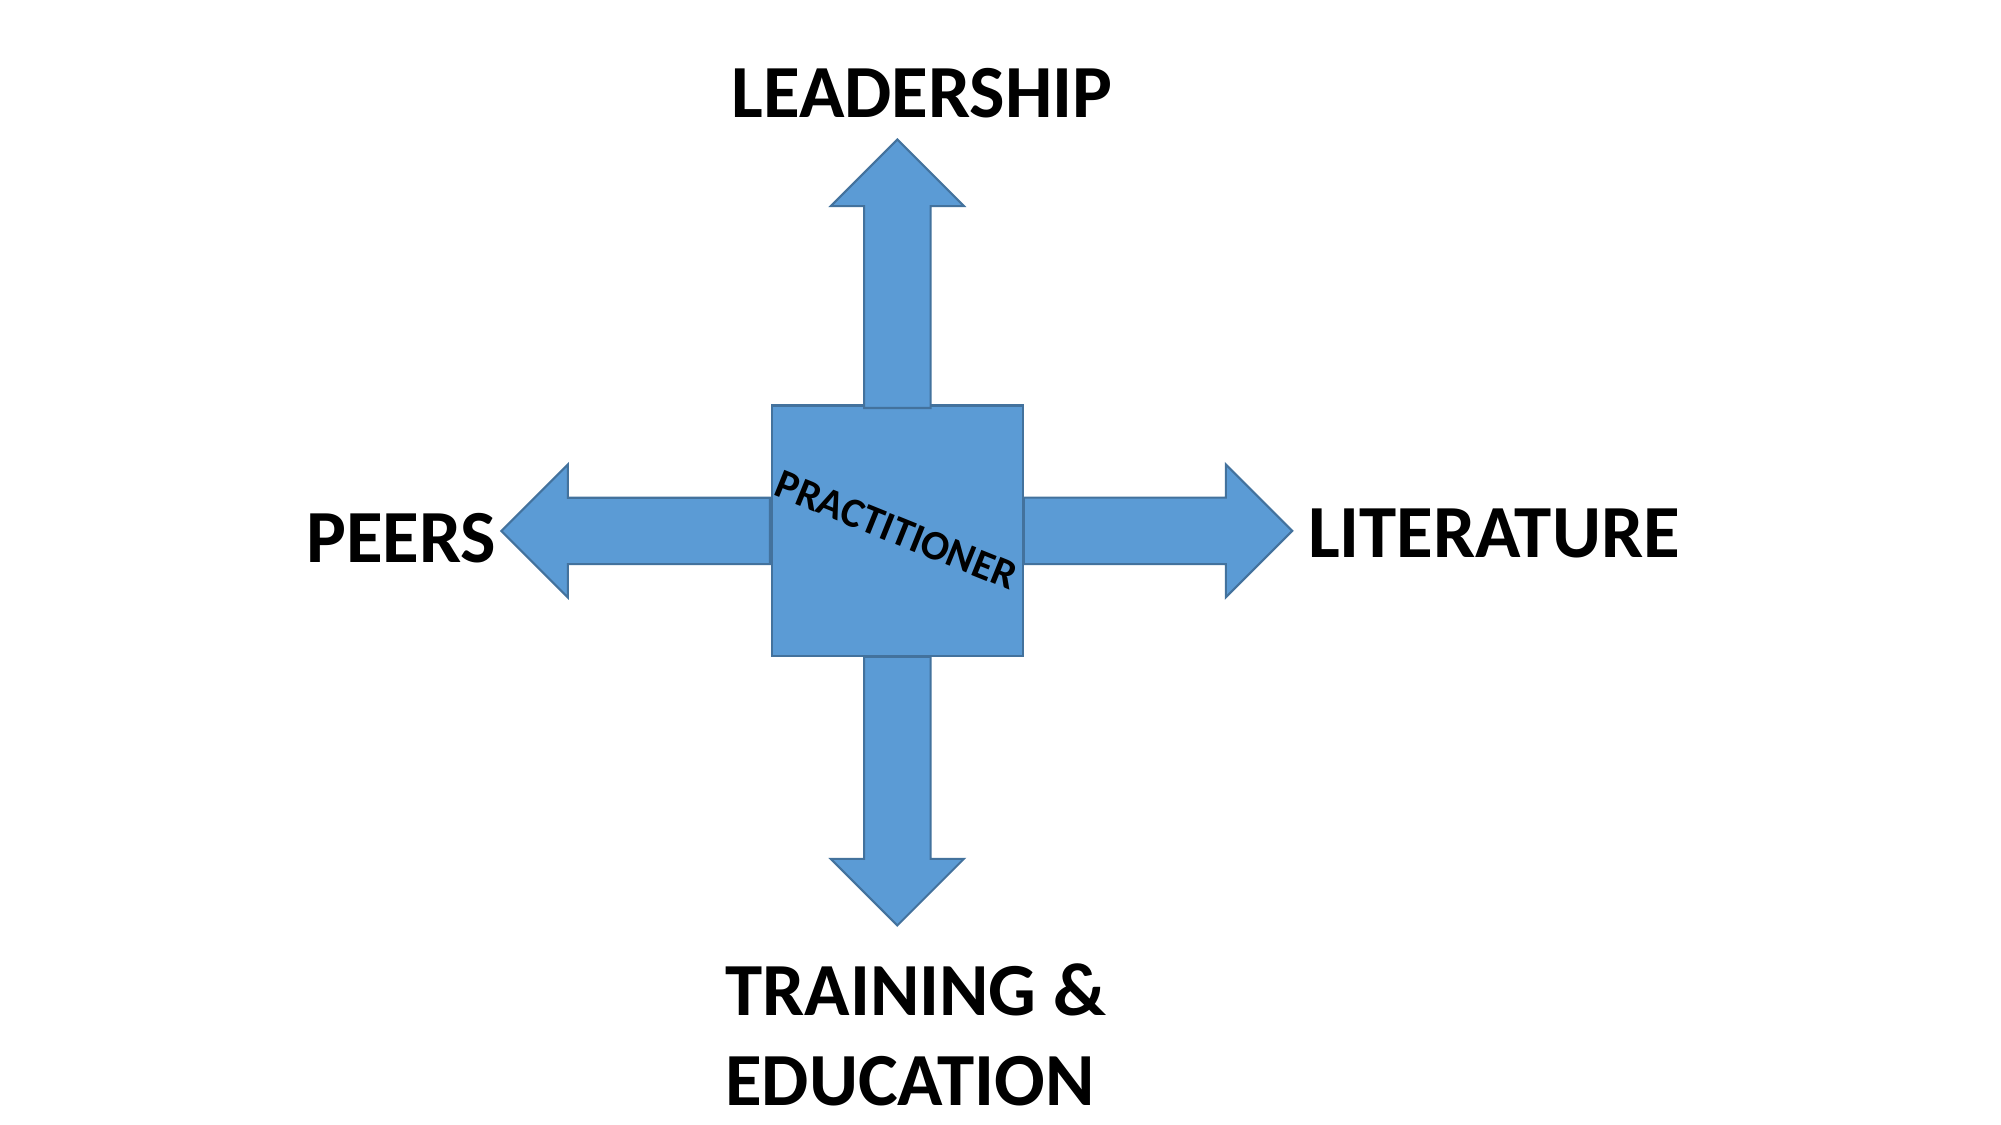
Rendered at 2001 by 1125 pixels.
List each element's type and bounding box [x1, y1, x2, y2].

text_box [290, 35, 1698, 1125]
